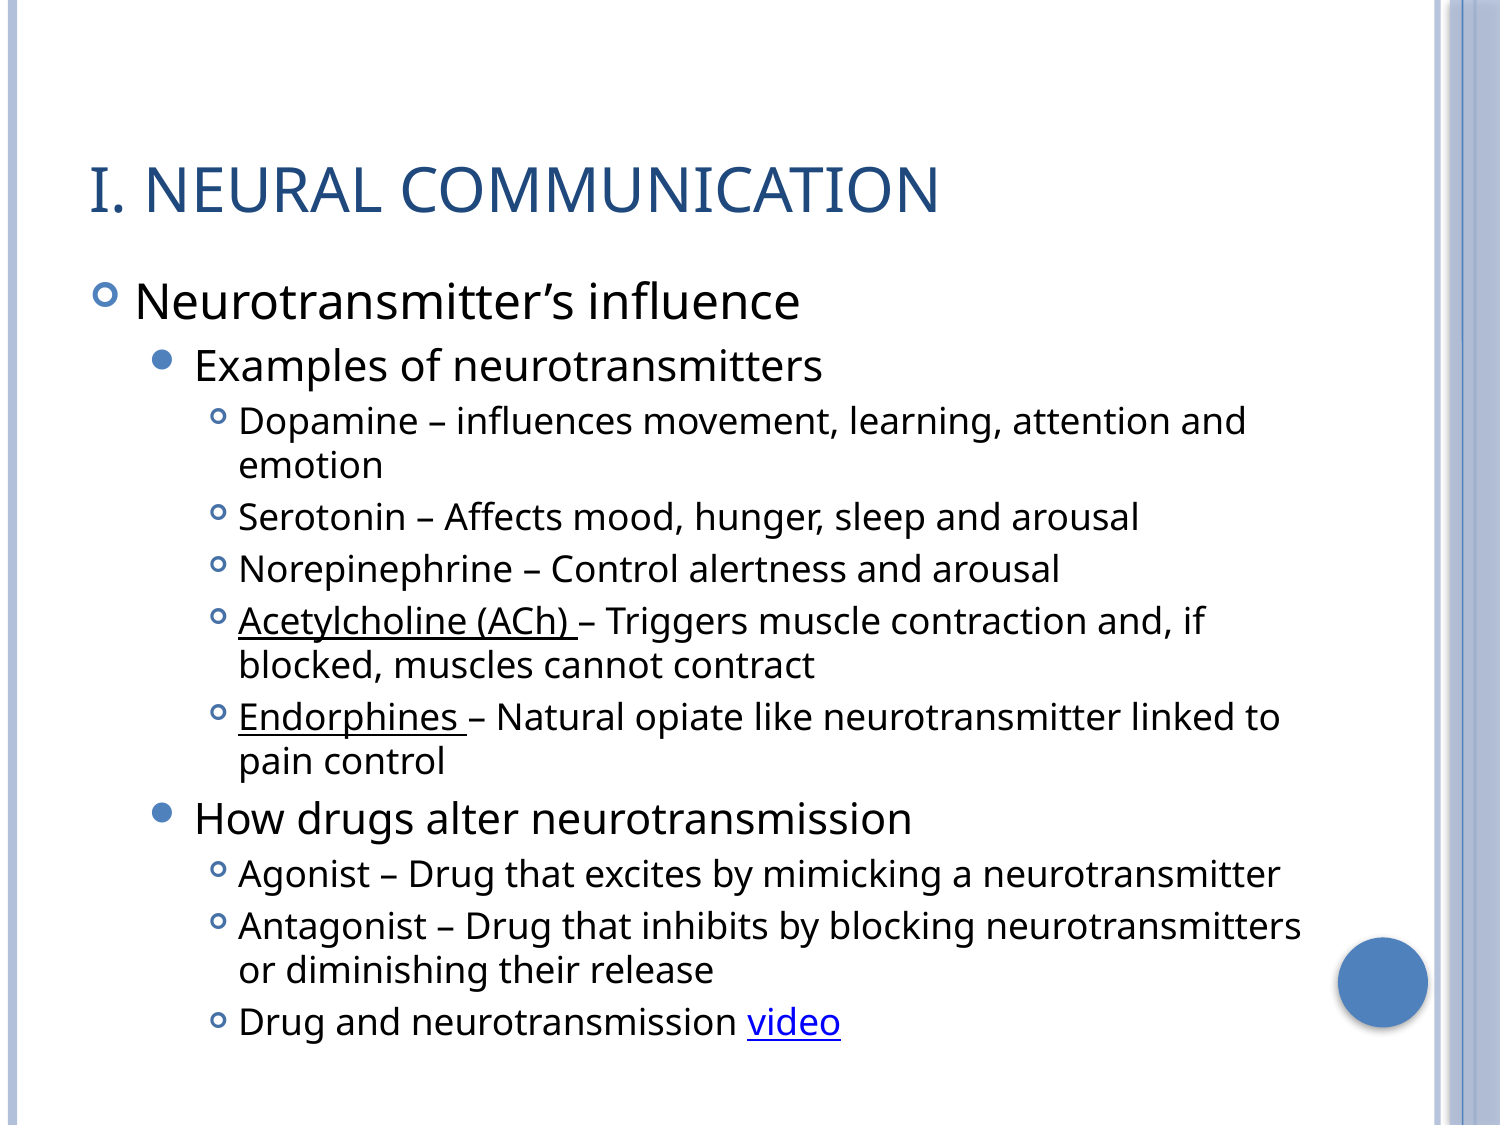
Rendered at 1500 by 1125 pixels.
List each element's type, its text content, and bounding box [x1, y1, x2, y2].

list Neurotransmitter’s influence Examples of neurotransmitters Dopamine – influences movement, learning, attention and emotion Serotonin – Affects mood, hunger, sleep and arousal Norepinephrine – Control alertness and arousal Acetylcholine (ACh) – Triggers muscle contraction and, if blocked, muscles cannot contract Endorphines – Natural opiate like neurotransmitter linked to pain control How drugs alter neurotransmission Agonist – Drug that excites by mimicking a neurotransmitter Antagonist – Drug that inhibits by blocking neurotransmitters or diminishing their release Drug and neurotransmission video [75, 262, 1338, 1062]
title I. Neural communication [75, 45, 1300, 233]
